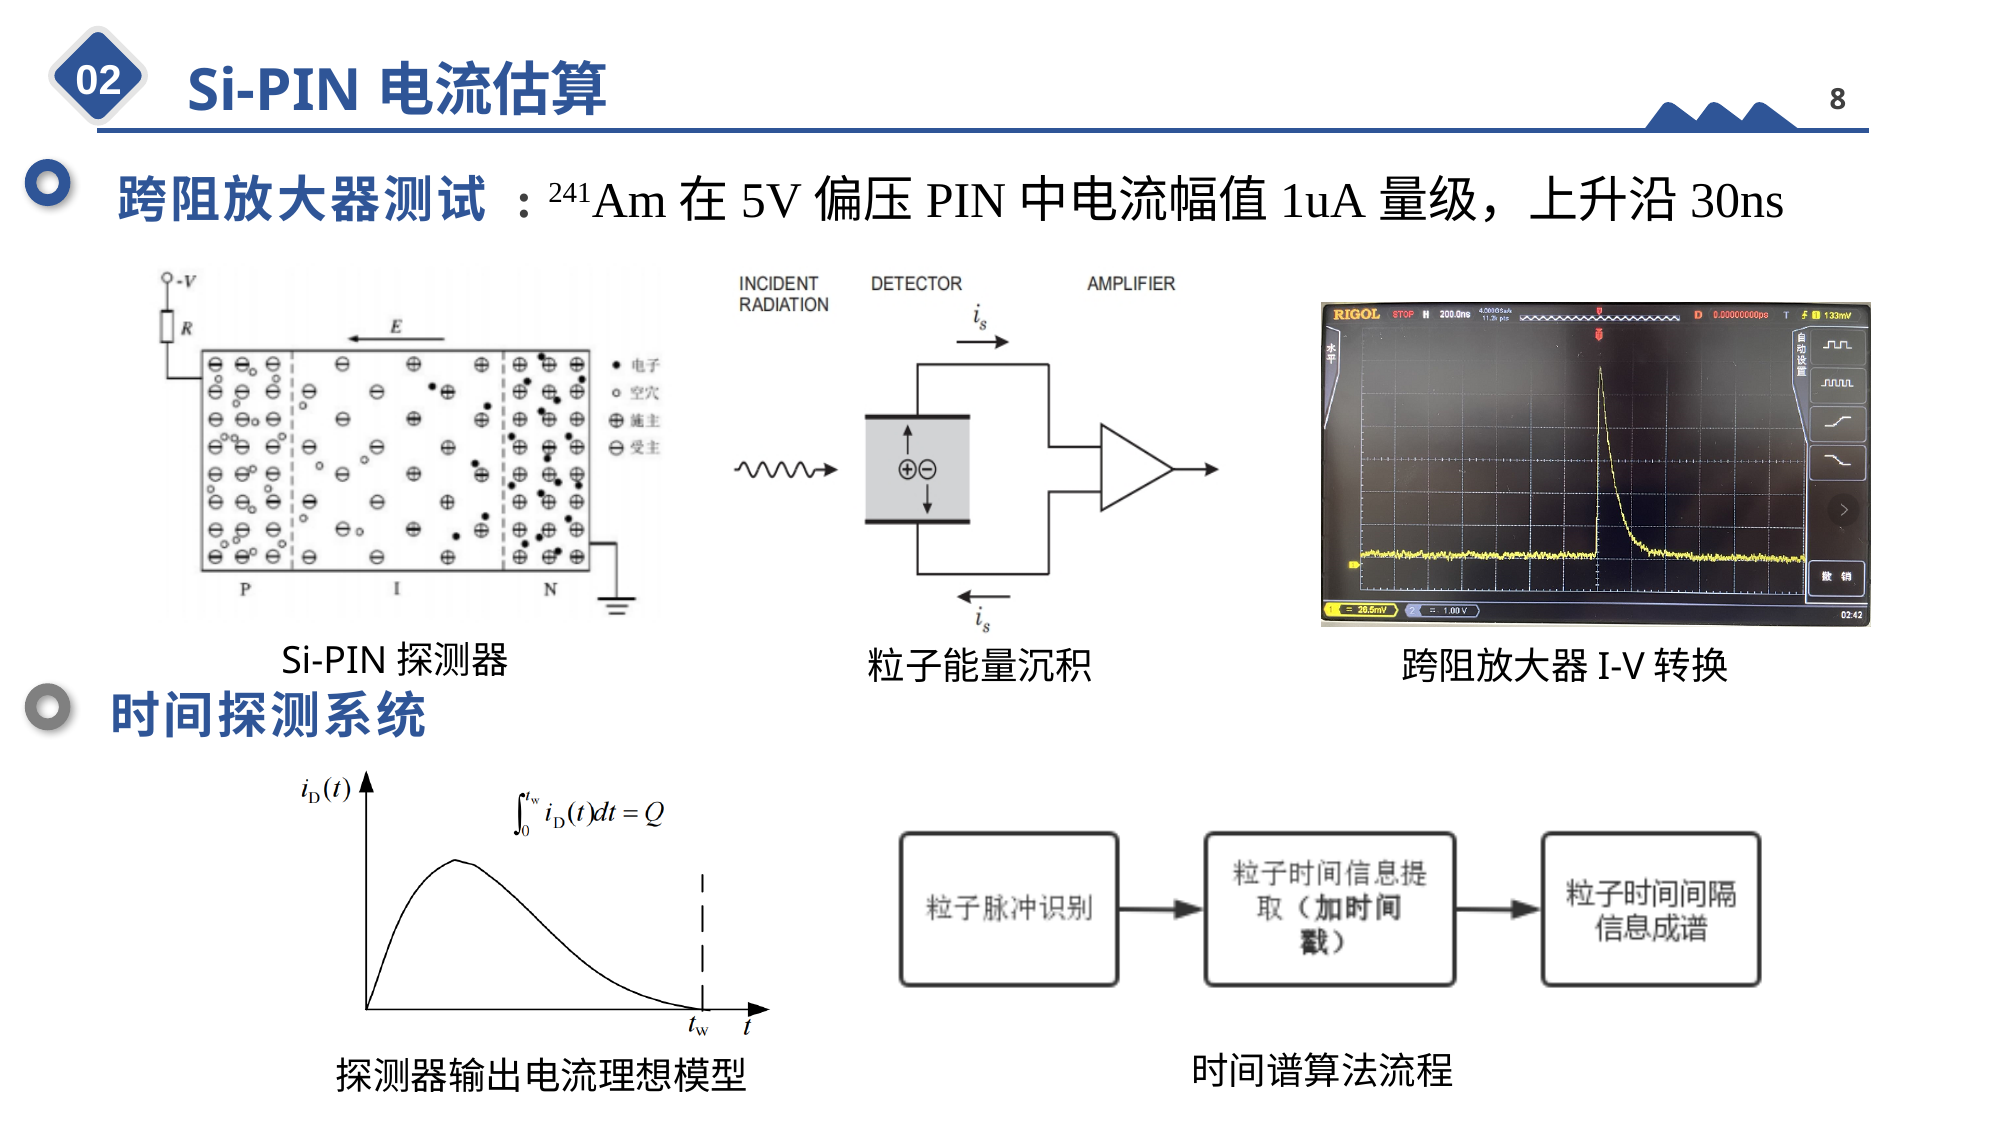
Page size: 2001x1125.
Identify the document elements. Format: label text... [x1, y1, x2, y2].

text_box 跨阻放大器测试 : 241Am在5V偏压PIN中电流幅值1uA量级，上升沿30ns [94, 137, 2000, 228]
text_box 时间谱算法流程 [866, 1055, 1779, 1100]
text_box 粒子能量沉积 [698, 657, 1263, 694]
text_box Si-PIN电流估算 [172, 44, 1523, 129]
picture [145, 241, 679, 635]
text_box 时间探测系统 [96, 676, 442, 752]
picture [1321, 302, 1871, 627]
text_box Si-PIN探测器 [113, 628, 678, 689]
text_box 跨阻放大器I-V转换 [1283, 634, 1848, 694]
text_box [1411, 69, 1862, 130]
text_box [24, 683, 71, 731]
text_box [24, 159, 71, 207]
text_box 探测器输出电流理想模型 [244, 1044, 839, 1105]
picture [698, 247, 1264, 657]
picture [285, 730, 1829, 1055]
